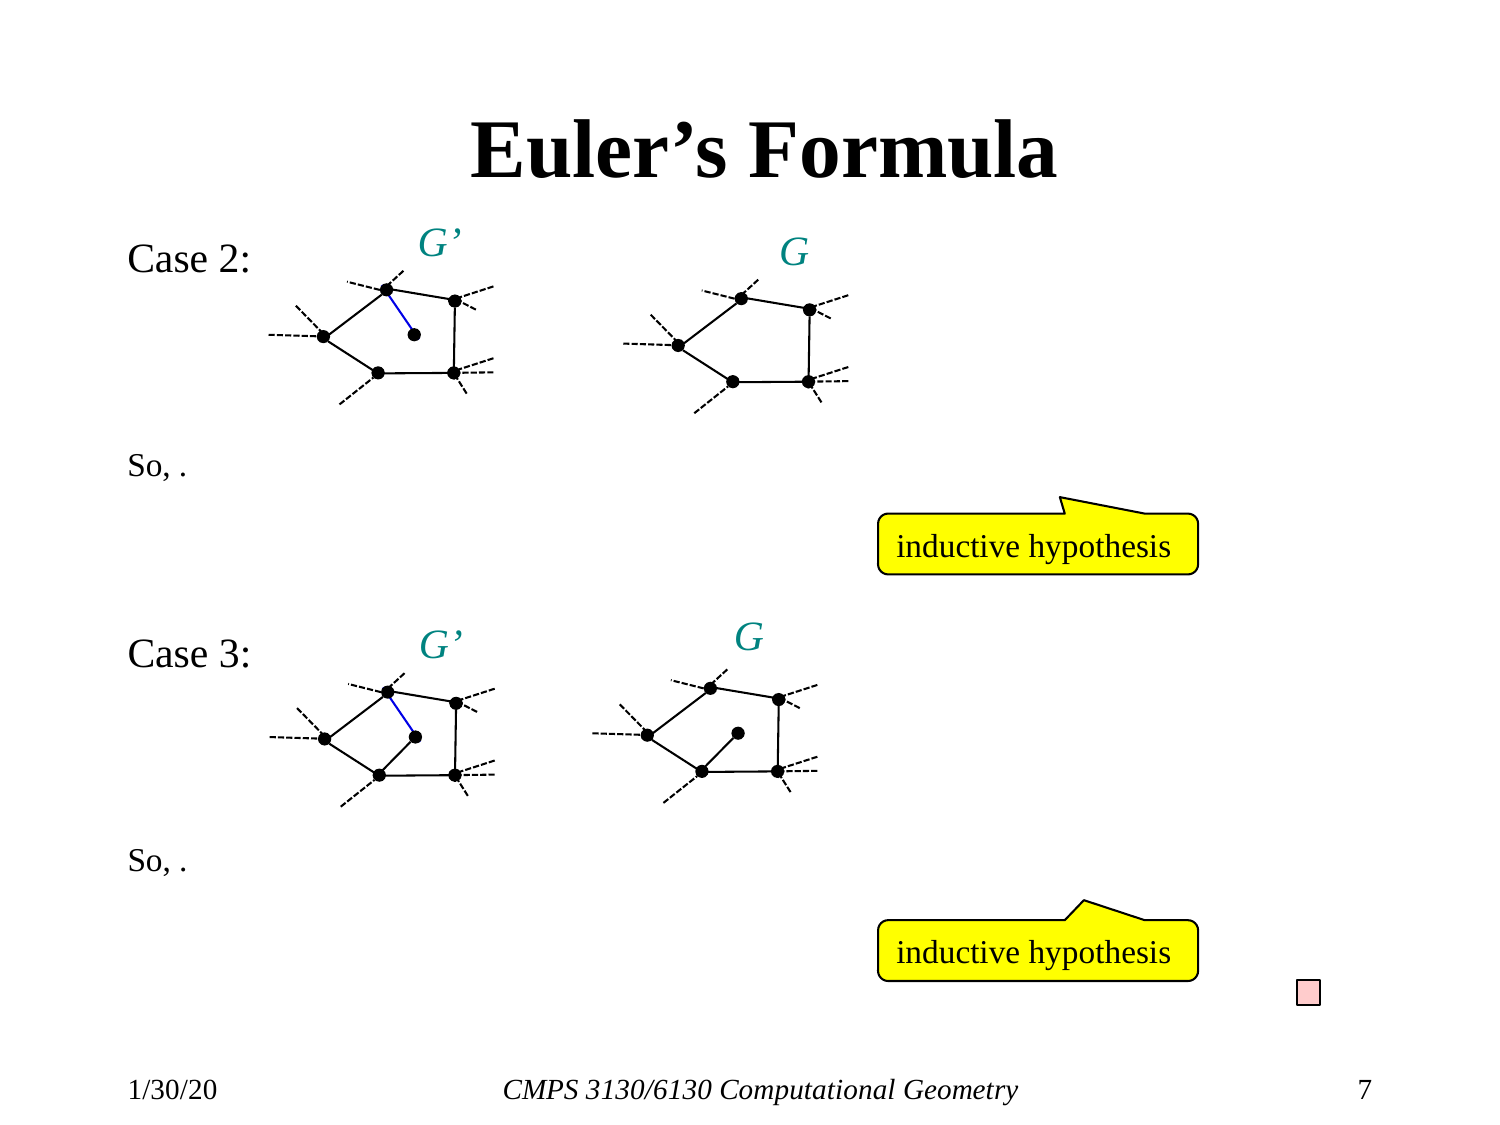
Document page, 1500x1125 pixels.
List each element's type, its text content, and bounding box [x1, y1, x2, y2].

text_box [346, 281, 380, 290]
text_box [809, 392, 822, 403]
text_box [382, 270, 404, 290]
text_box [802, 294, 849, 311]
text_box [771, 756, 818, 772]
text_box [743, 297, 798, 311]
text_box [388, 288, 443, 302]
text_box [1297, 980, 1321, 1006]
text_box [679, 302, 737, 347]
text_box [682, 355, 732, 382]
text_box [648, 692, 706, 737]
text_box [771, 684, 818, 700]
slide_number 7 [1264, 1062, 1388, 1101]
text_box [701, 290, 735, 299]
text_box inductive hypothesis [878, 497, 1199, 575]
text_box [670, 679, 704, 689]
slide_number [112, 1062, 255, 1101]
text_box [693, 386, 729, 414]
text_box [731, 726, 745, 740]
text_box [712, 687, 767, 700]
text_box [651, 745, 694, 772]
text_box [619, 703, 648, 733]
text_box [447, 286, 494, 302]
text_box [706, 669, 728, 689]
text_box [324, 294, 382, 339]
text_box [386, 309, 420, 340]
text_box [737, 279, 759, 299]
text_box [269, 672, 495, 807]
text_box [454, 382, 467, 394]
text_box G [764, 216, 825, 281]
text_box G [718, 601, 779, 667]
footer CMPS 3130/6130 Computational Geometry [284, 1062, 1237, 1101]
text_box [802, 366, 849, 382]
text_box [663, 775, 698, 804]
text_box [295, 305, 324, 335]
text_box inductive hypothesis [878, 900, 1199, 982]
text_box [447, 357, 494, 374]
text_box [778, 781, 791, 793]
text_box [339, 377, 374, 405]
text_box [327, 346, 377, 373]
text_box G’ [402, 207, 477, 272]
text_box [699, 737, 734, 773]
title Euler’s Formula [106, 50, 1424, 238]
text_box G’ [403, 609, 478, 671]
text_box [650, 314, 679, 343]
